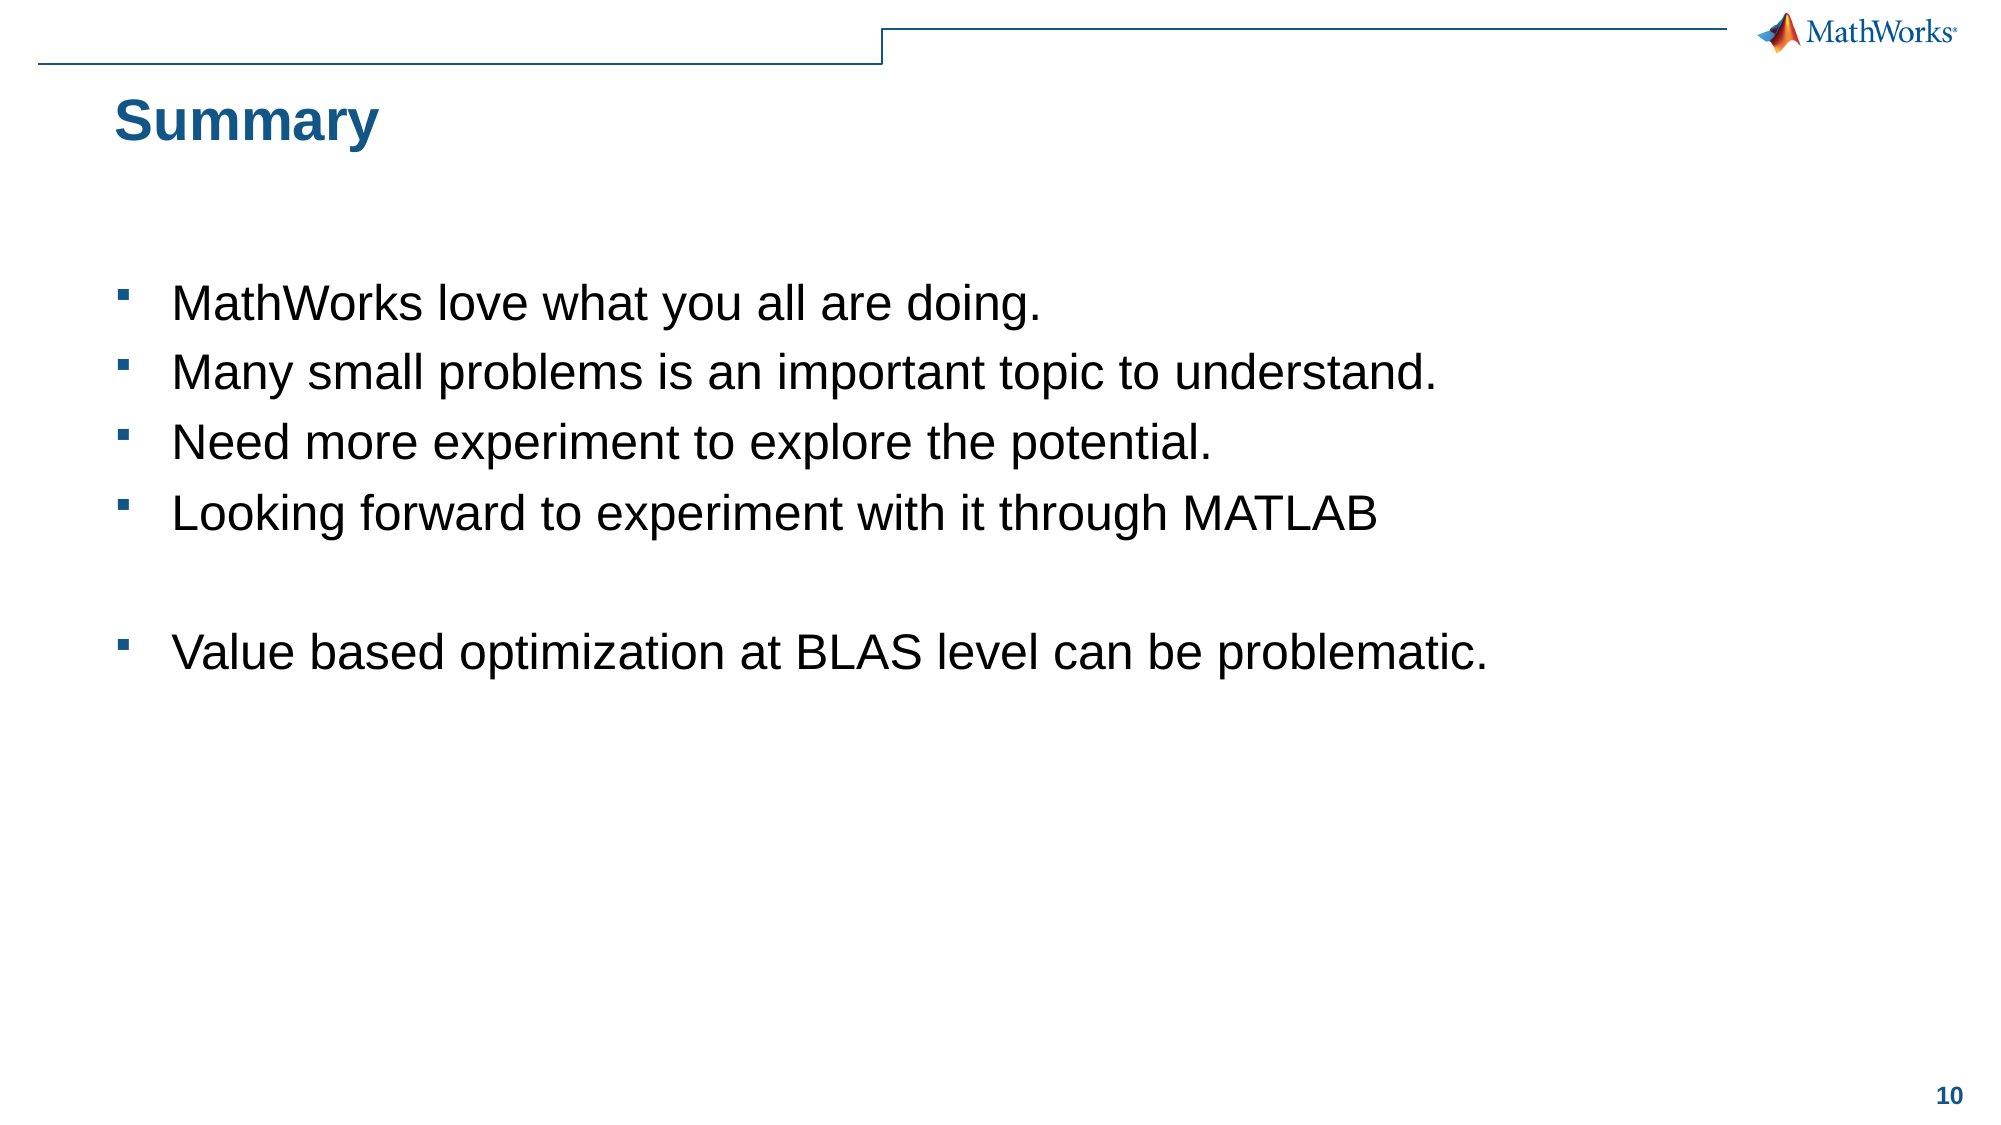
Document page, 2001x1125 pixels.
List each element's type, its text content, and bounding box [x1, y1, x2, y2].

list MathWorks love what you all are doing. Many small problems is an important topic to understand. Need more experiment to explore the potential. Looking forward to experiment with it through MATLAB Value based optimization at BLAS level can be problematic. [99, 262, 1867, 1025]
picture [1751, 3, 1970, 63]
title Summary [99, 75, 1867, 238]
